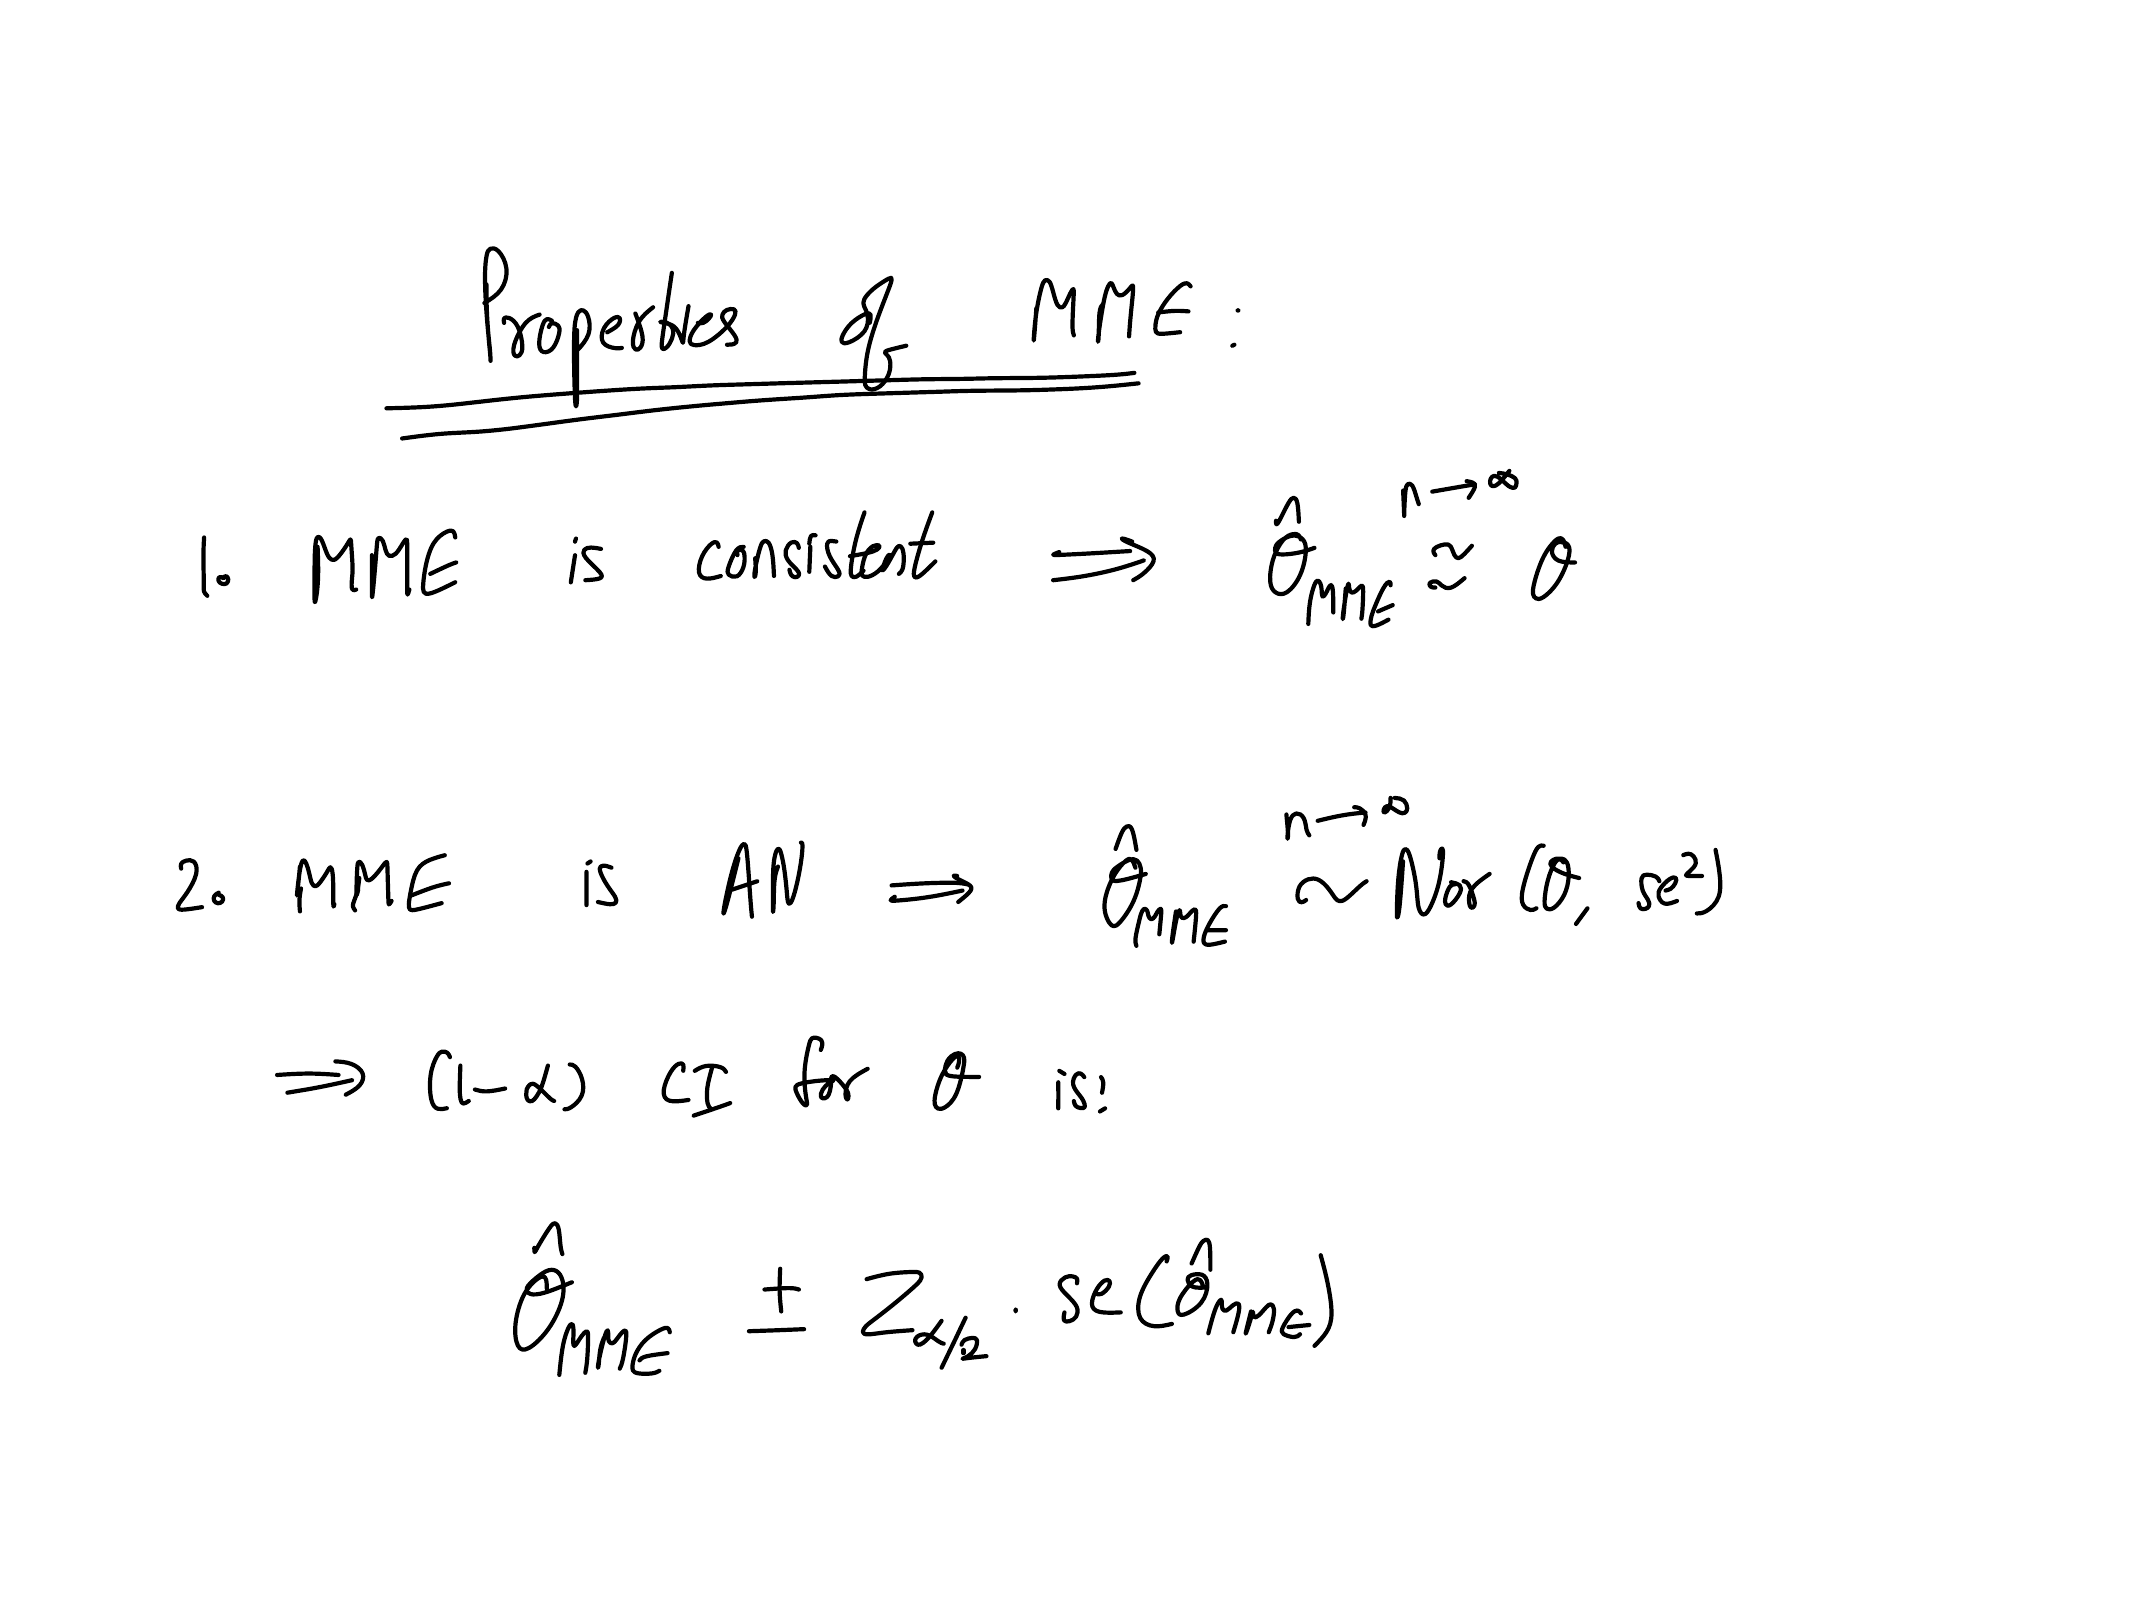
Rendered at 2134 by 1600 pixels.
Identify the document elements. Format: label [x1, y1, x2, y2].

text_box [177, 248, 1721, 1376]
